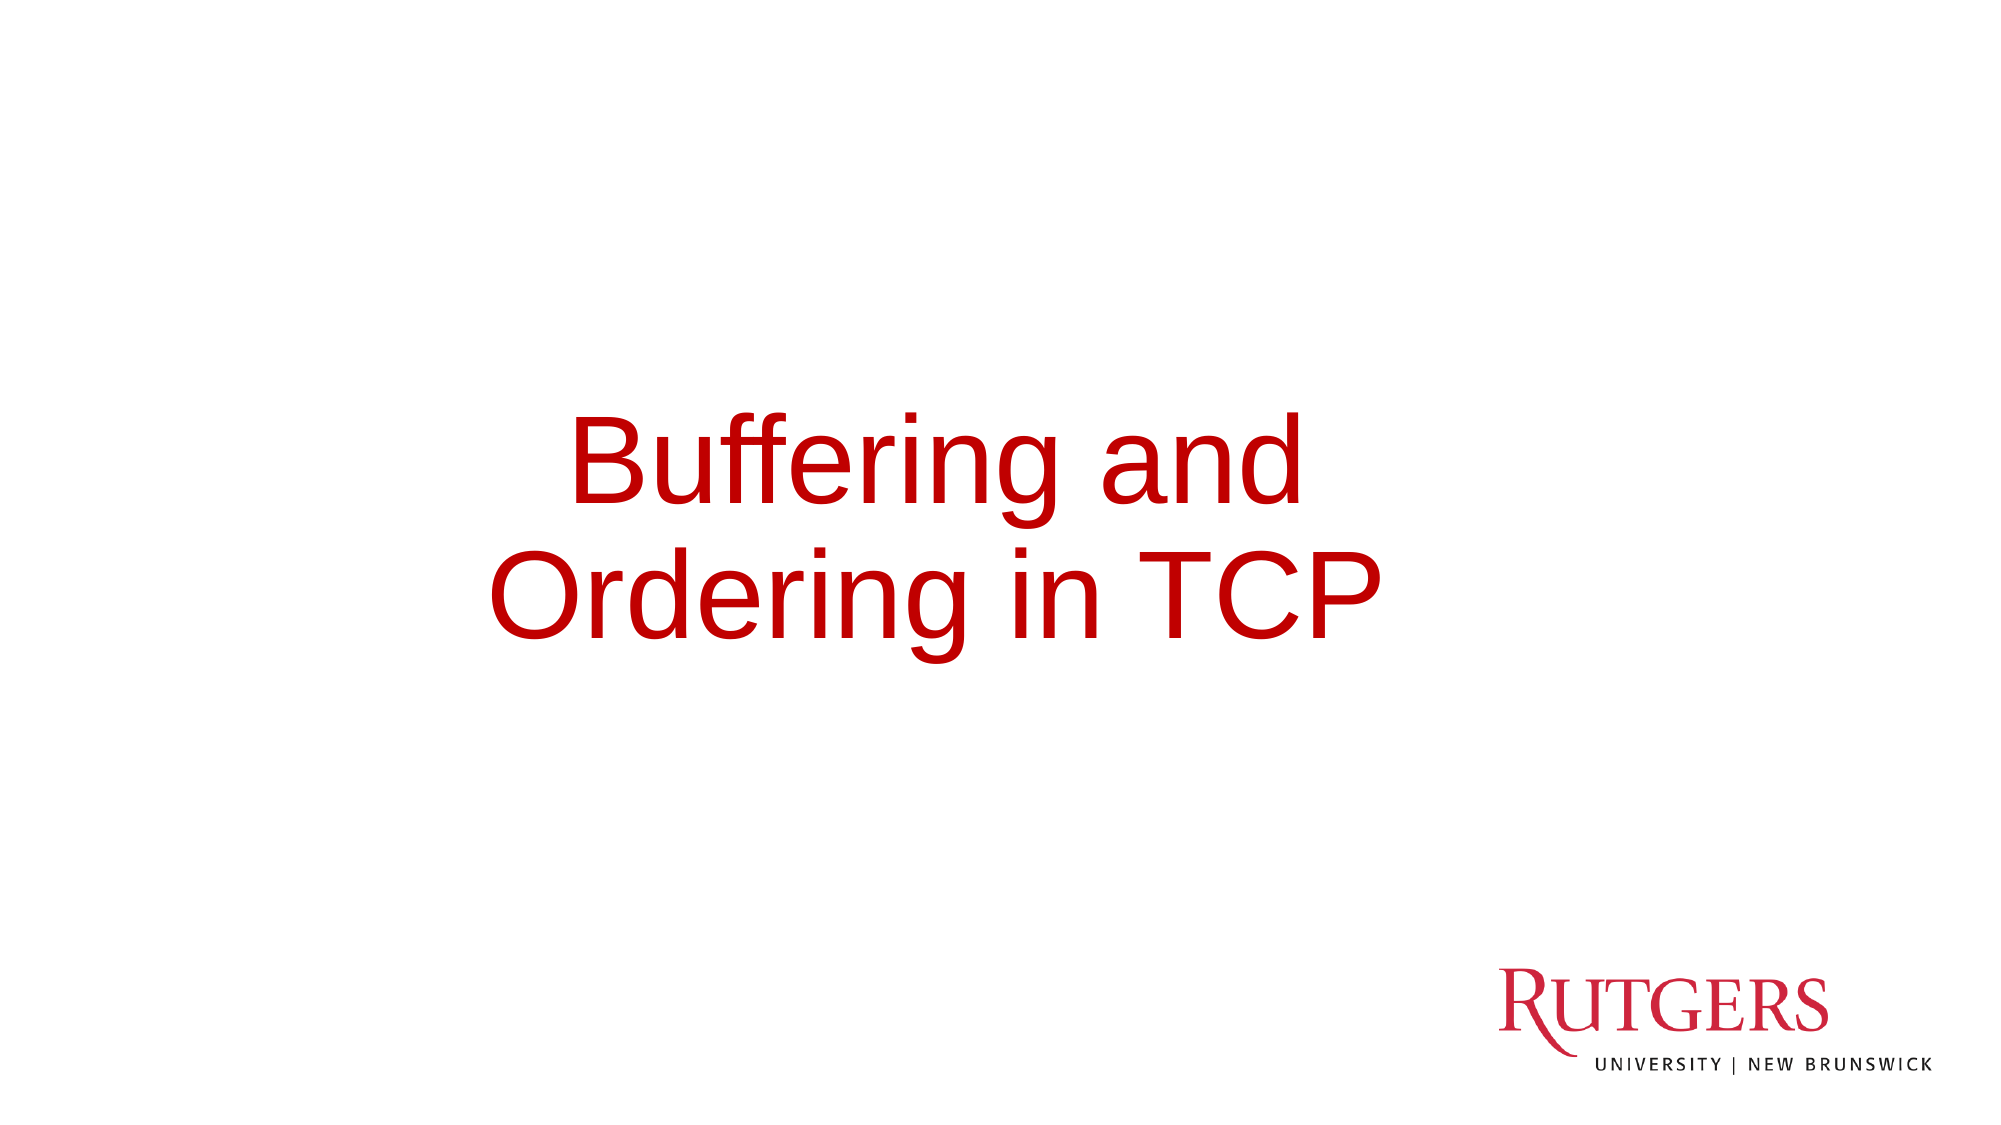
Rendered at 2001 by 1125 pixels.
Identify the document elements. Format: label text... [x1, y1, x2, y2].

title Buffering and Ordering in TCP [299, 378, 1575, 673]
picture [1487, 947, 1956, 1097]
slide_number 18 [1412, 1042, 1863, 1103]
